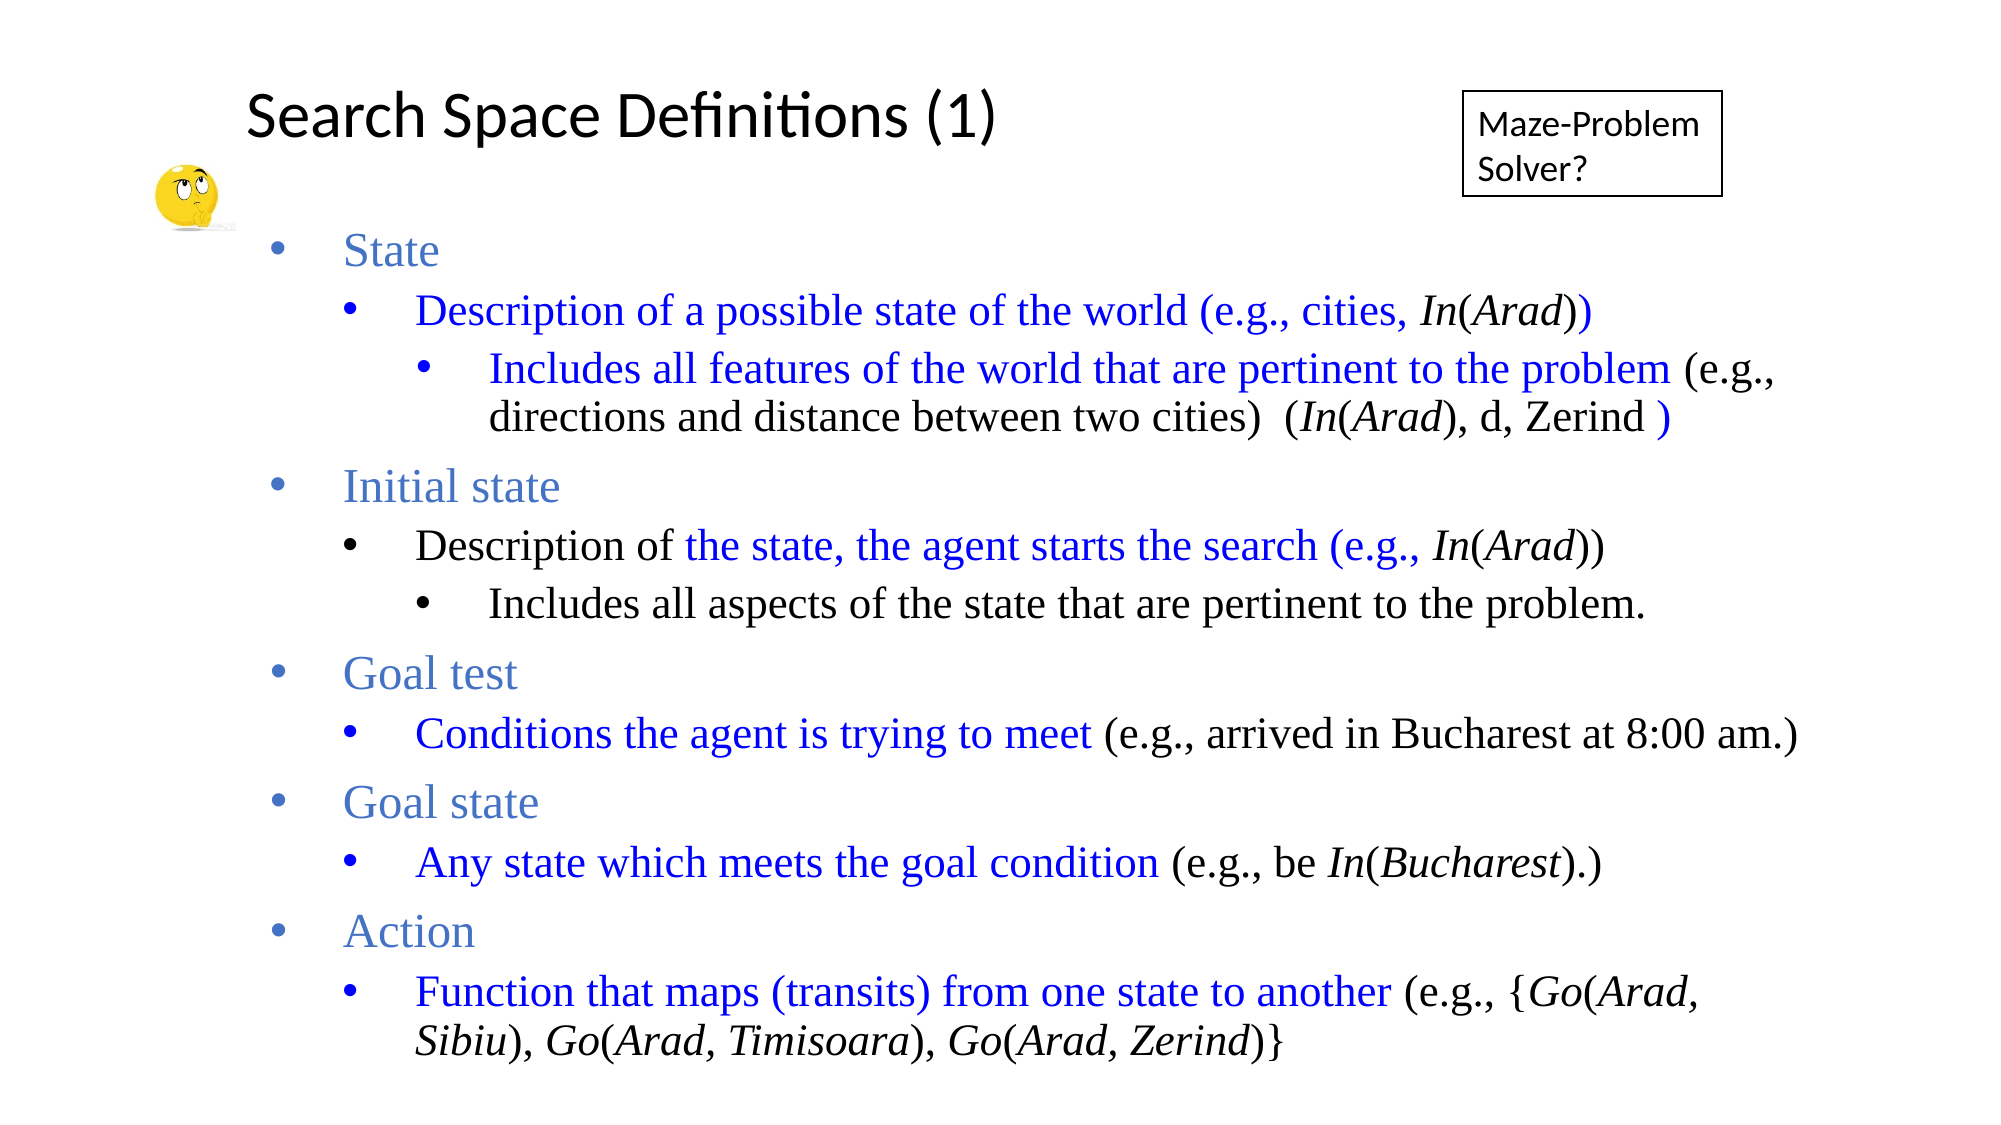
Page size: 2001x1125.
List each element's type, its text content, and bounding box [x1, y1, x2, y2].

list State Description of a possible state of the world (e.g., cities, In(Arad)) Includes all features of the world that are pertinent to the problem (e.g., directions and distance between two cities) (In(Arad), d, Zerind ) Initial state Description of the state, the agent starts the search (e.g., In(Arad)) Includes all aspects of the state that are pertinent to the problem. Goal test Conditions the agent is trying to meet (e.g., arrived in Bucharest at 8:00 am.) Goal state Any state which meets the goal condition (e.g., be In(Bucharest).) Action Function that maps (transits) from one state to another (e.g., {Go(Arad, Sibiu), Go(Arad, Timisoara), Go(Arad, Zerind)} [254, 216, 1829, 1080]
title Search Space Definitions (1) [231, 45, 1382, 186]
text_box Maze-Problem Solver? [1462, 90, 1723, 197]
picture [134, 160, 238, 234]
